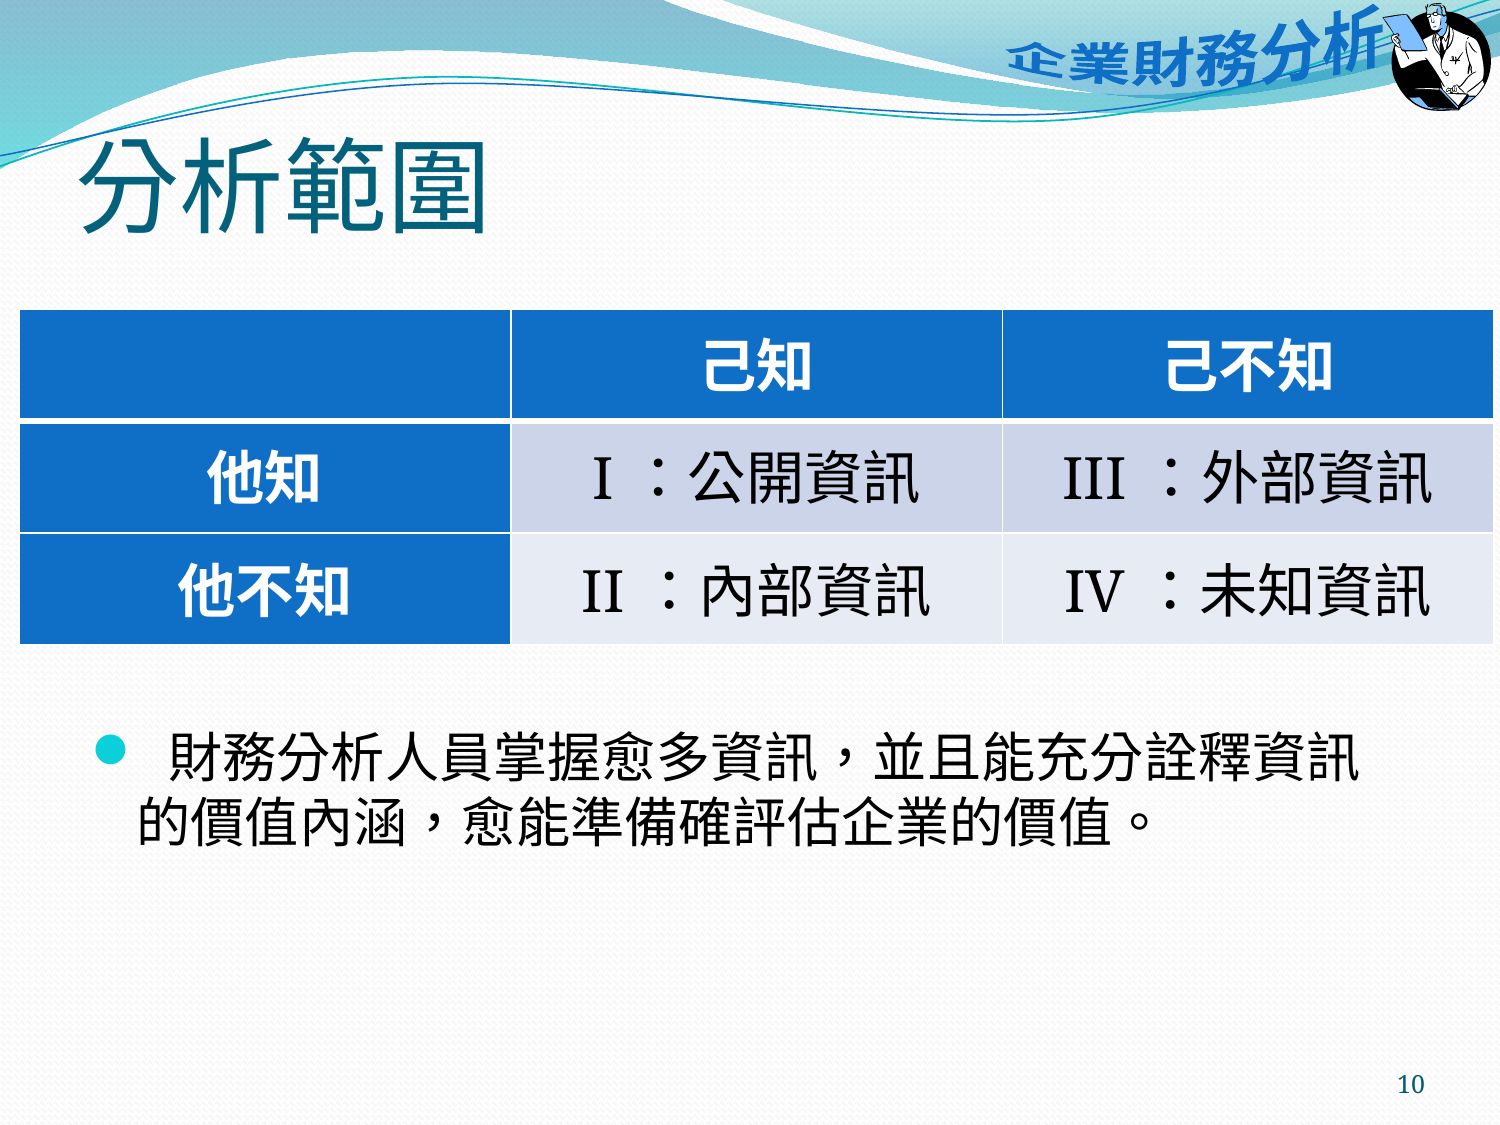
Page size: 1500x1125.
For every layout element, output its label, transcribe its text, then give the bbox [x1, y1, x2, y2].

title 分析範圍 [75, 58, 1425, 247]
table_cell I：公開資訊 [512, 424, 1002, 532]
slide_number 10 [1299, 1042, 1425, 1103]
list 財務分析人員掌握愈多資訊，並且能充分詮釋資訊的價值內涵，愈能準備確評估企業的價值。 [76, 716, 1427, 1041]
table_cell IV：未知資訊 [1003, 534, 1493, 644]
table_header [20, 310, 510, 418]
table_cell 他不知 [20, 534, 510, 644]
table_header 己知 [512, 310, 1002, 418]
table_cell II：內部資訊 [512, 534, 1002, 644]
table_header 己不知 [1003, 310, 1493, 418]
table_cell 他知 [20, 424, 510, 532]
table_cell III：外部資訊 [1003, 424, 1493, 532]
